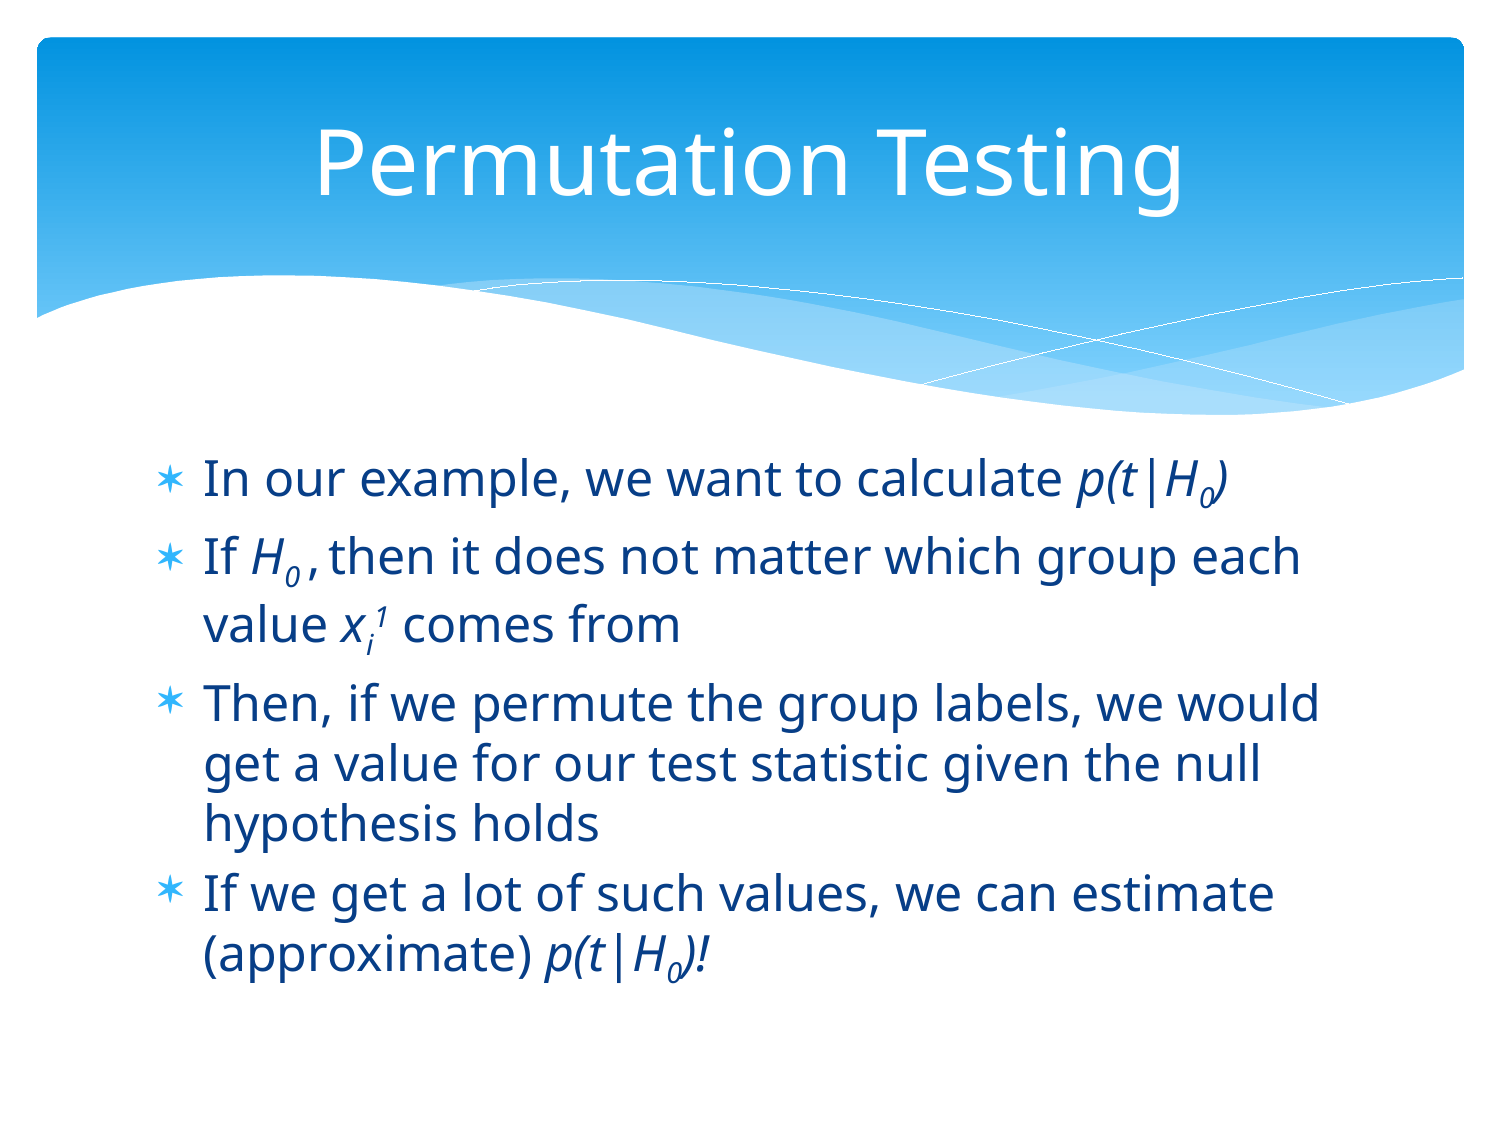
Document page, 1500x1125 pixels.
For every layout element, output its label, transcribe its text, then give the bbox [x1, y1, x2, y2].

title Permutation Testing [75, 55, 1425, 261]
list In our example, we want to calculate p(t|H0) If H0 , then it does not matter which group each value xi1 comes from Then, if we permute the group labels, we would get a value for our test statistic given the null hypothesis holds If we get a lot of such values, we can estimate (approximate) p(t|H0)! [143, 438, 1359, 1005]
